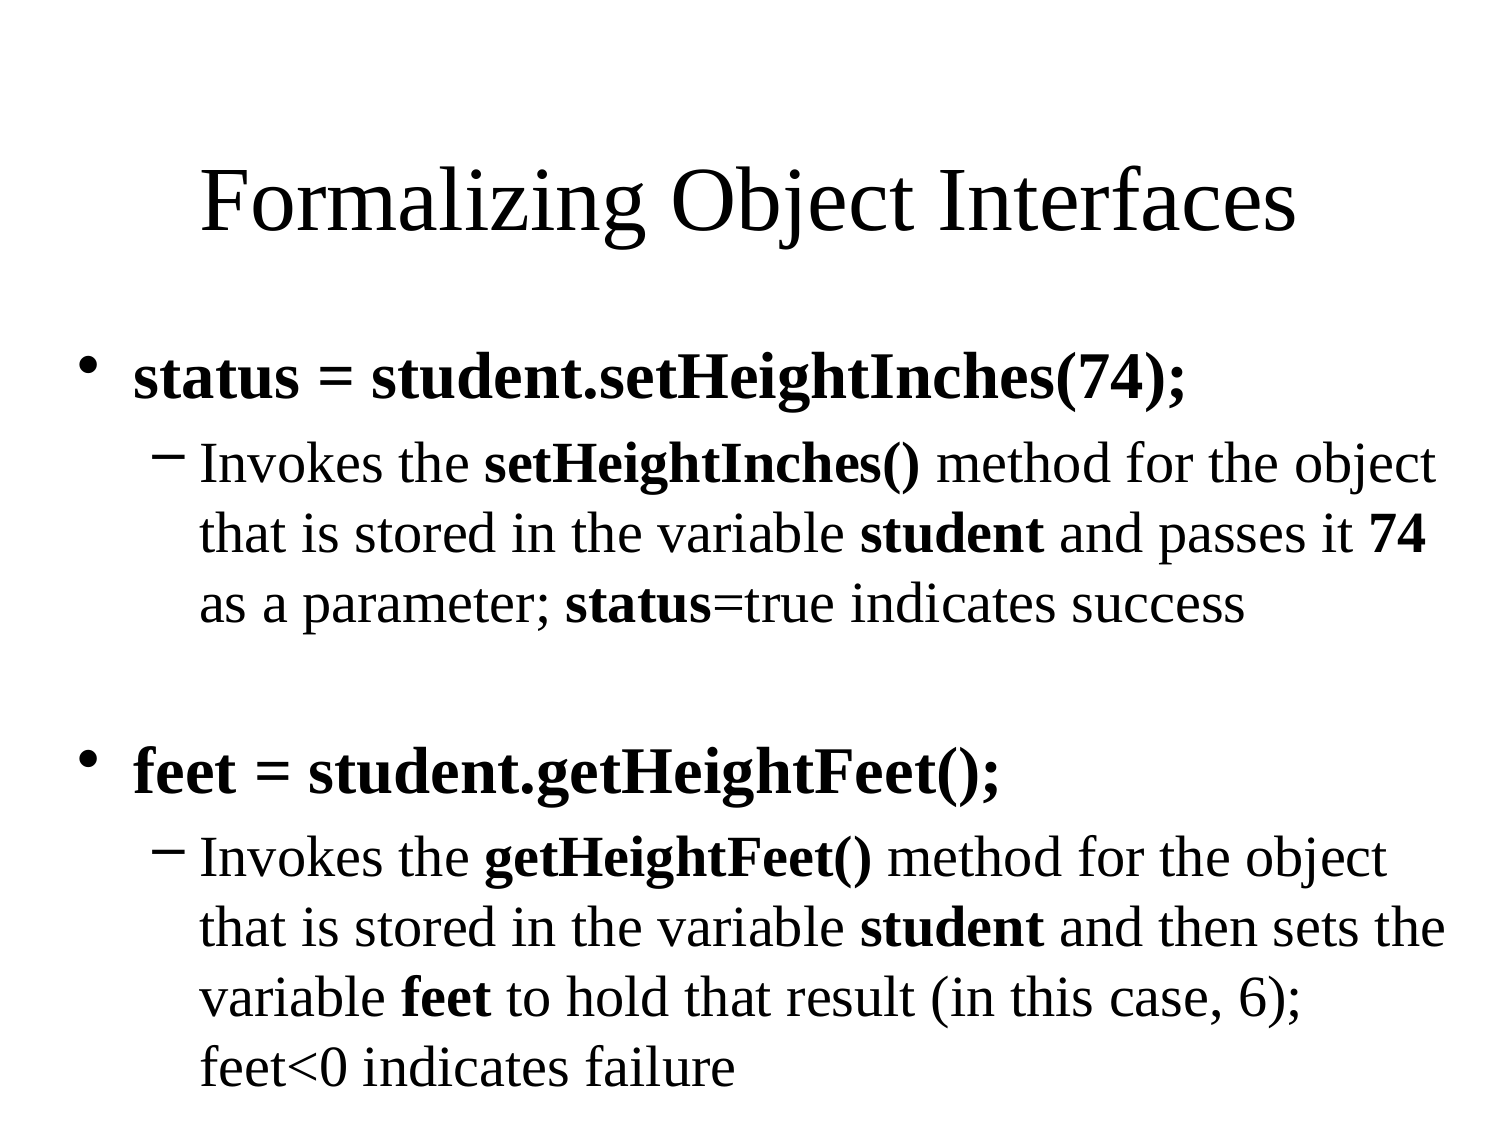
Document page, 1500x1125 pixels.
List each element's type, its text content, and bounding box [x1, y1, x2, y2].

list status = student.setHeightInches(74); Invokes the setHeightInches() method for the object that is stored in the variable student and passes it 74 as a parameter; status=true indicates success feet = student.getHeightFeet(); Invokes the getHeightFeet() method for the object that is stored in the variable student and then sets the variable feet to hold that result (in this case, 6); feet<0 indicates failure [62, 324, 1475, 1000]
title Formalizing Object Interfaces [112, 99, 1388, 288]
